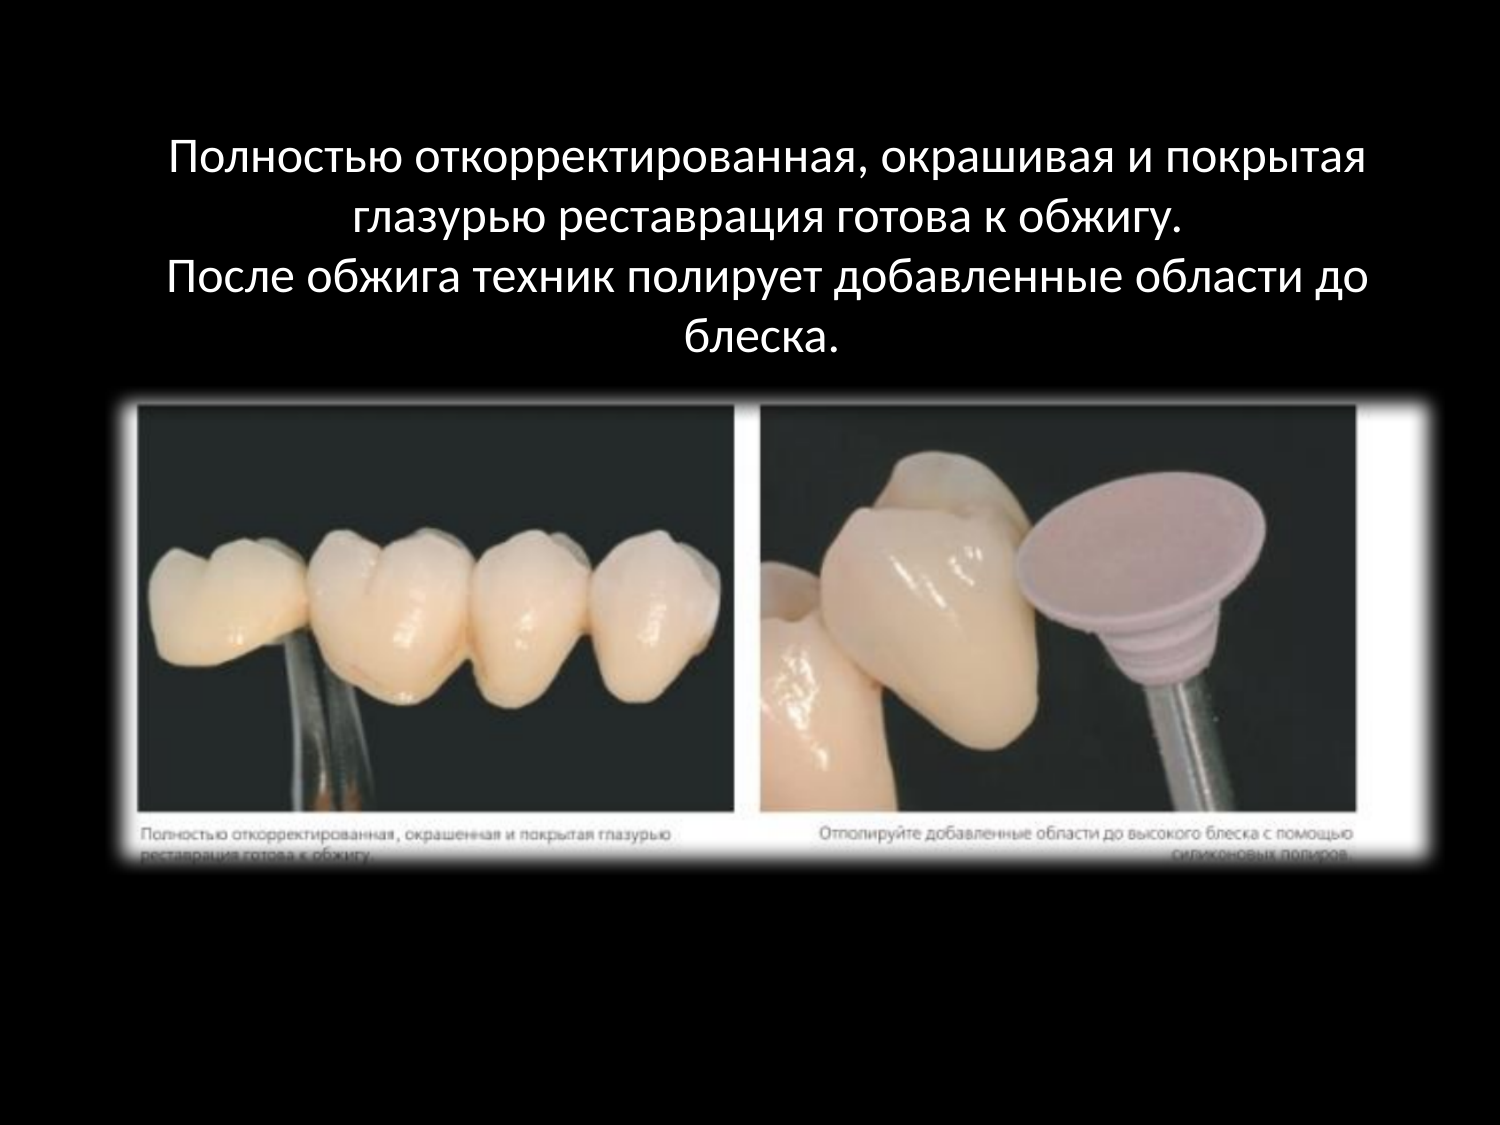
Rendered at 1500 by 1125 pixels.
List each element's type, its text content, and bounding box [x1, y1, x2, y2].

text_box Полностью откорректированная, окрашивая и покрытая глазурью реставрация готова к обжигу. После обжига техник полирует добавленные области до блеска. [88, 115, 1447, 371]
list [105, 386, 1448, 877]
